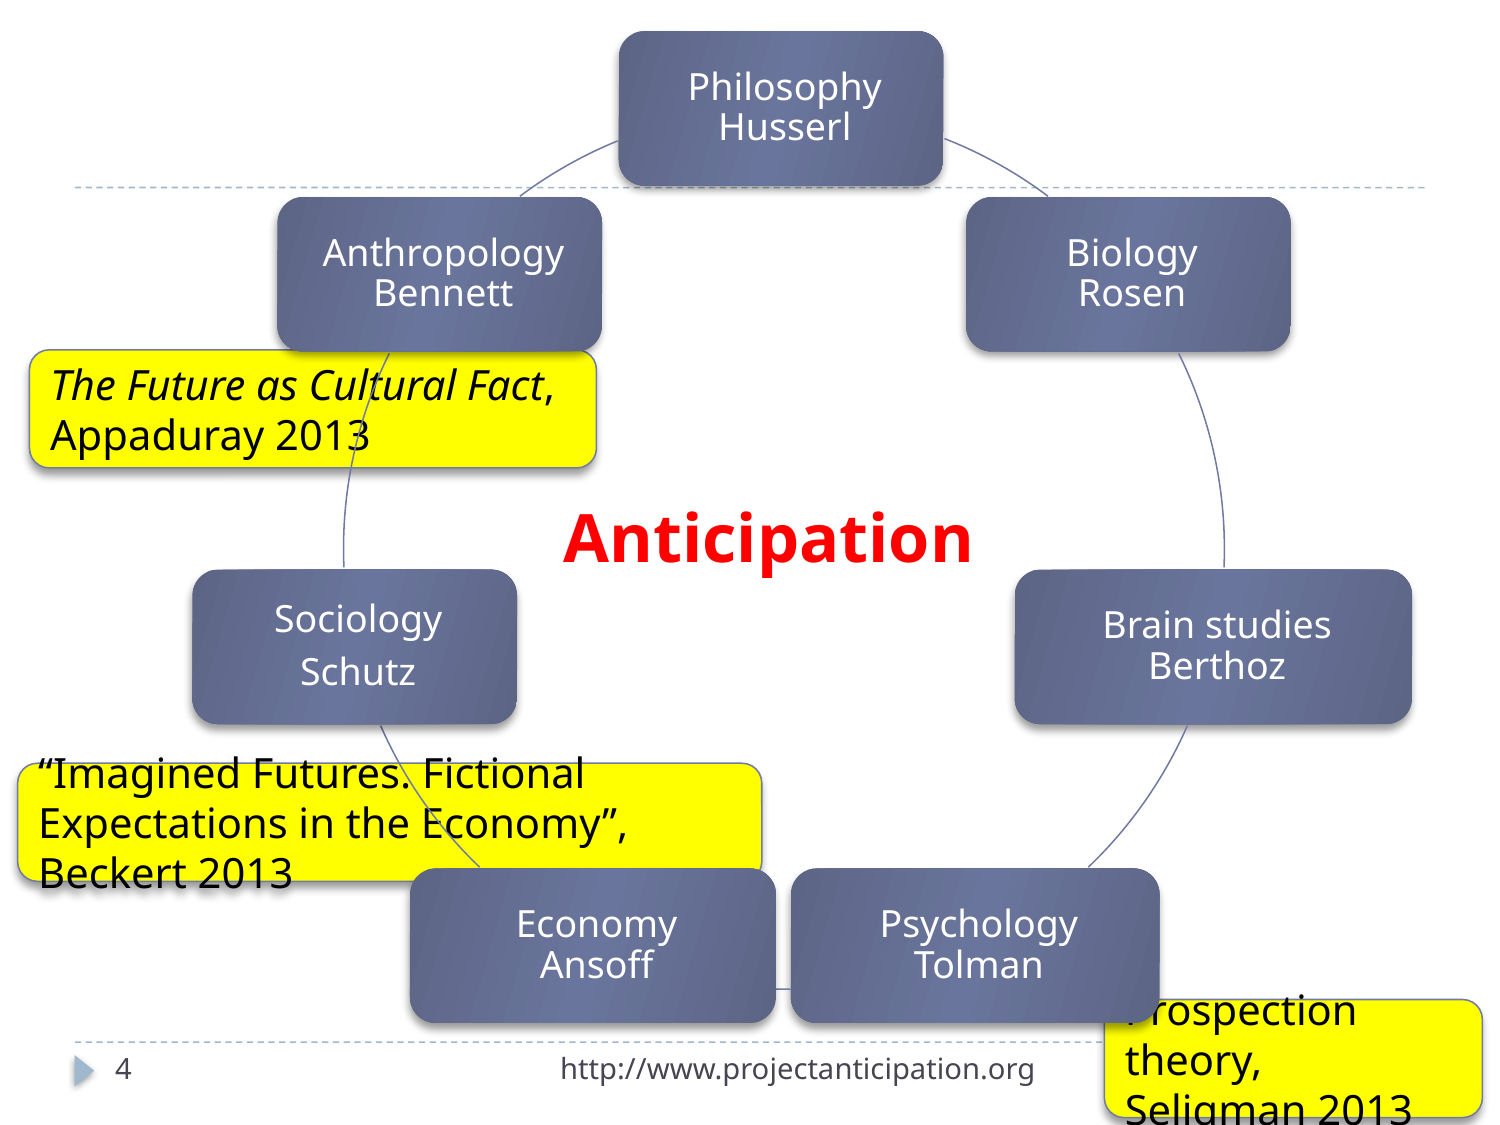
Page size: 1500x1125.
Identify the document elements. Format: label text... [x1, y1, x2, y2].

slide_number 4 [100, 1042, 426, 1103]
text_box “Imagined Futures. Fictional Expectations in the Economy”, Beckert 2013 [16, 762, 80, 883]
text_box Prospection theory, Seligman 2013 [1103, 1035, 1484, 1119]
text_box The Future as Cultural Fact, Appaduray 2013 [28, 349, 80, 469]
footer http://www.projectanticipation.org [475, 1042, 1051, 1103]
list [86, 30, 1500, 1024]
